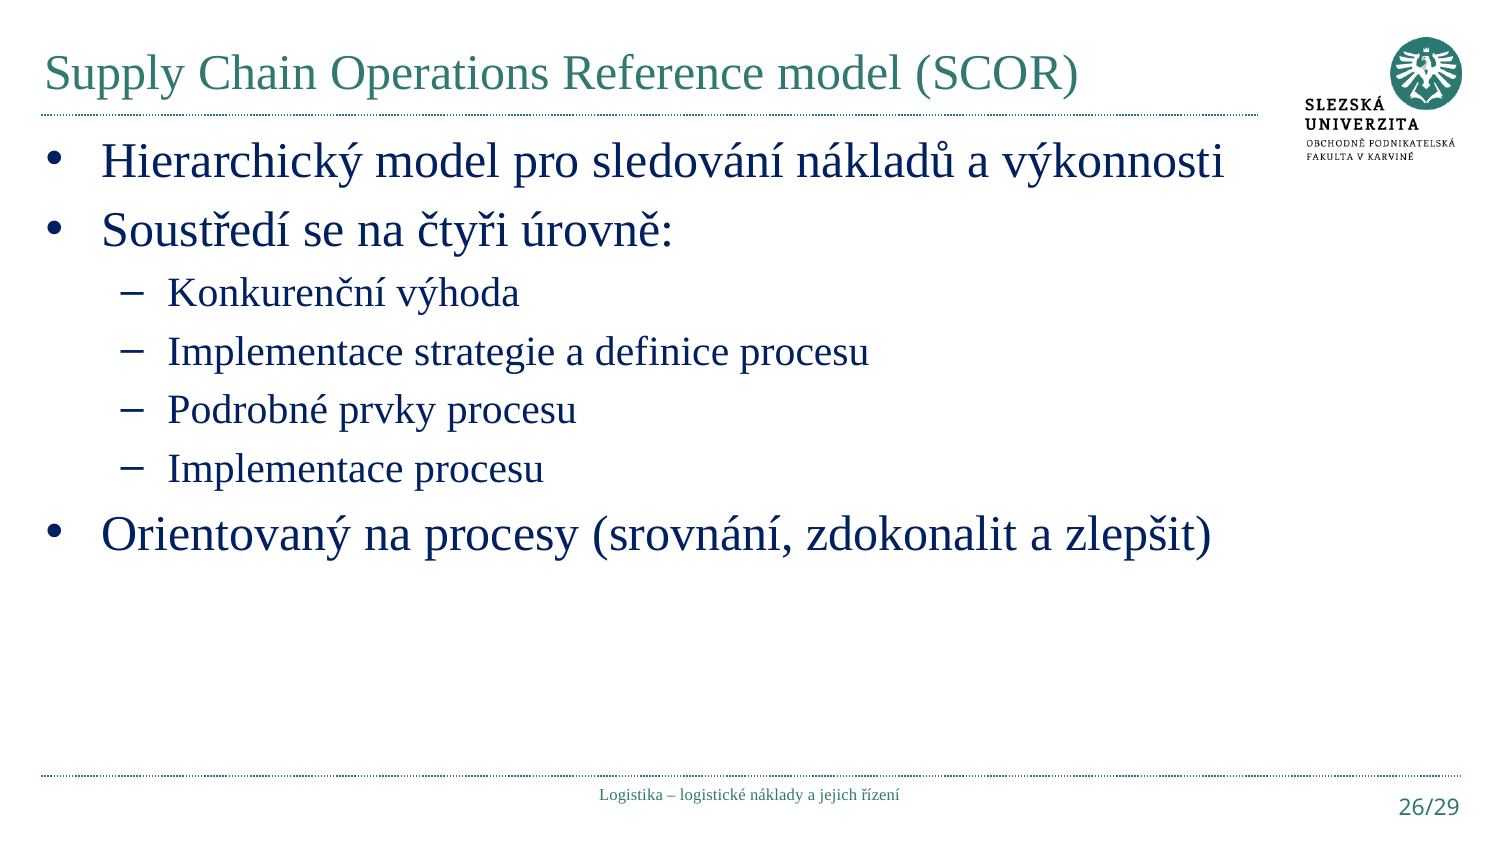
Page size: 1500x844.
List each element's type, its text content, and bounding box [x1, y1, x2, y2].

text_box 26/29 [1382, 784, 1476, 832]
title Supply Chain Operations Reference model (SCOR) [29, 32, 1223, 116]
picture [1305, 37, 1462, 160]
text_box Logistika – logistické náklady a jejich řízení [442, 776, 1058, 811]
text_box Hierarchický model pro sledování nákladů a výkonnosti Soustředí se na čtyři úrovně: Konkurenční výhoda Implementace strategie a definice procesu Podrobné prvky procesu Implementace procesu Orientovaný na procesy (srovnání, zdokonalit a zlepšit) [30, 119, 1282, 753]
